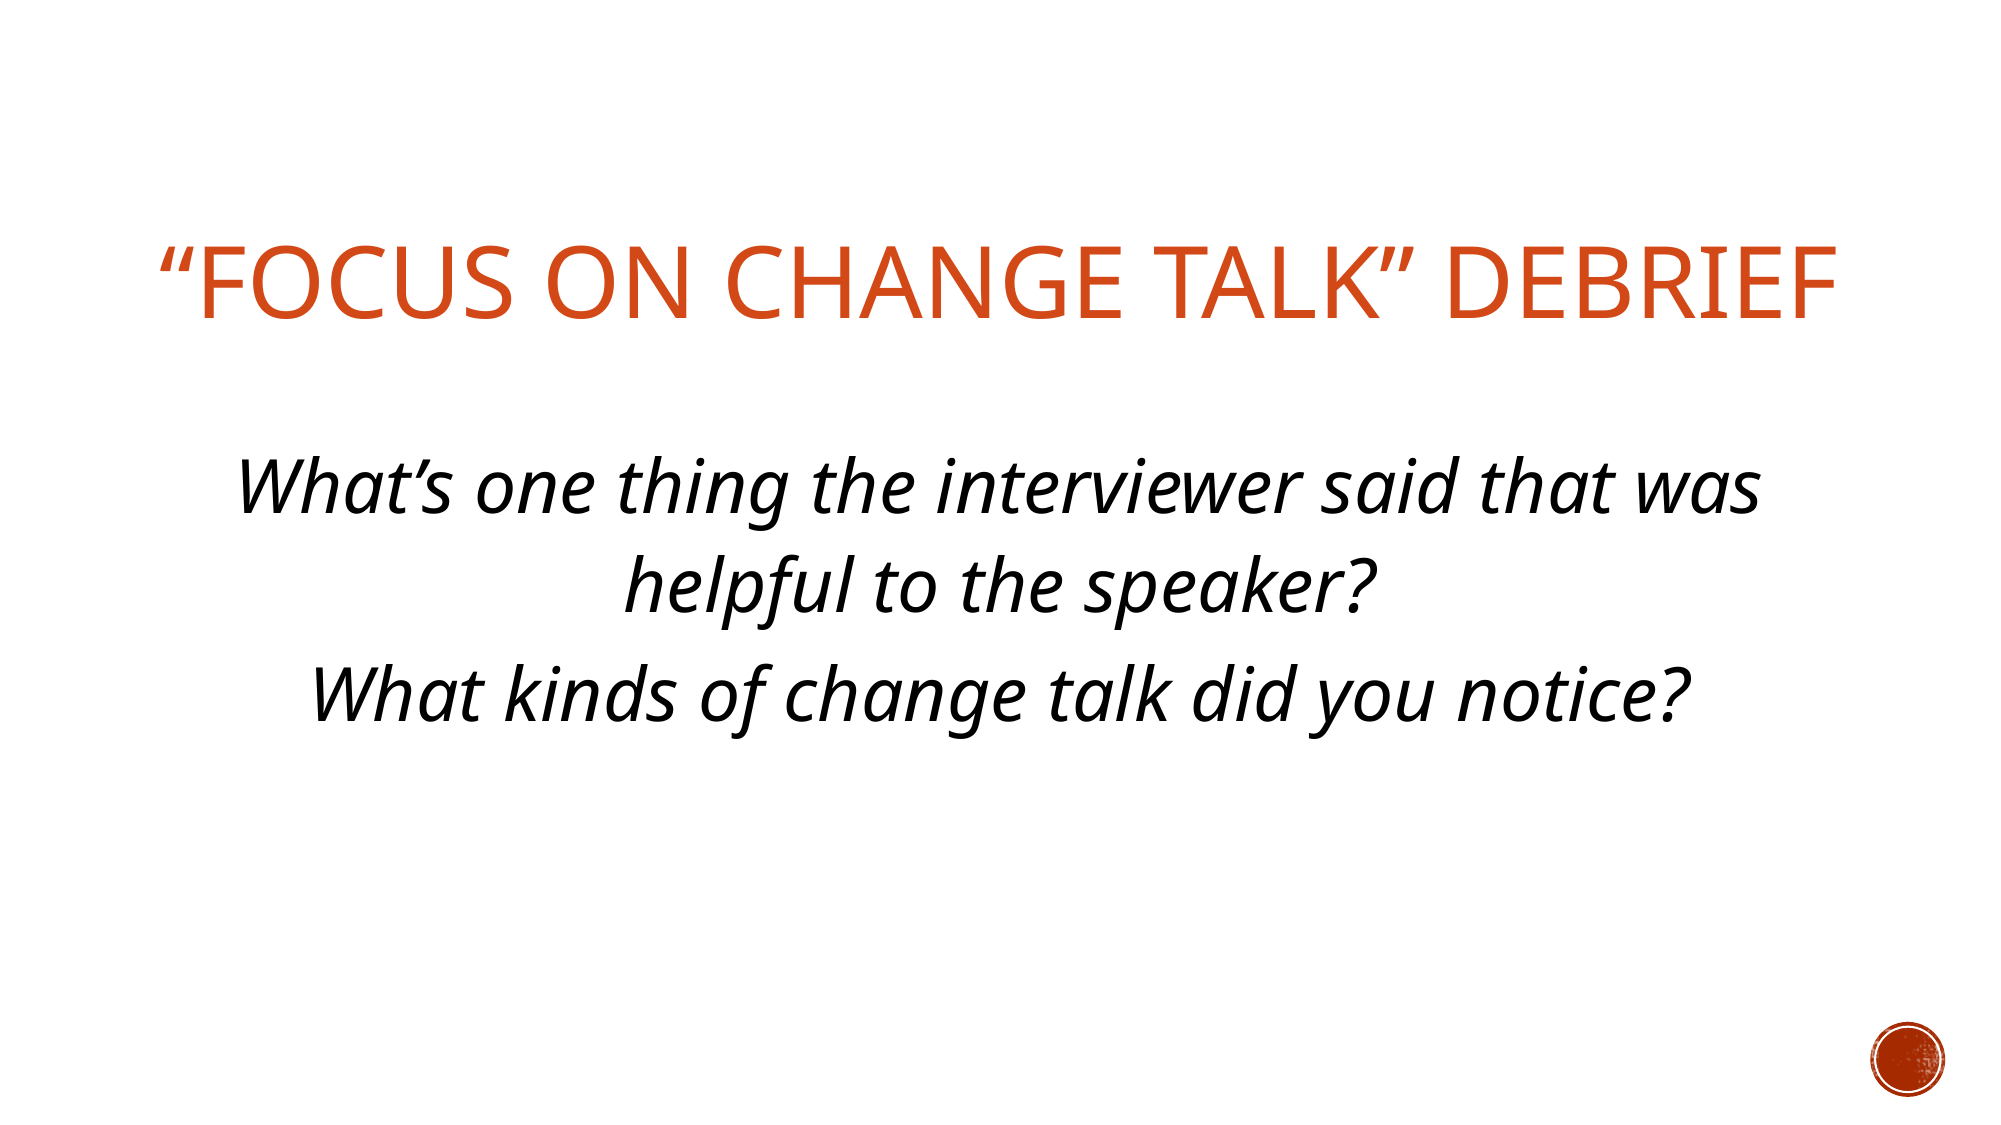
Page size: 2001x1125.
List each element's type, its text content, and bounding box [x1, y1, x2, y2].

title “Focus on Change Talk” Debrief [137, 177, 1863, 395]
list What’s one thing the interviewer said that was helpful to the speaker? What kinds of change talk did you notice? [175, 422, 1825, 1068]
